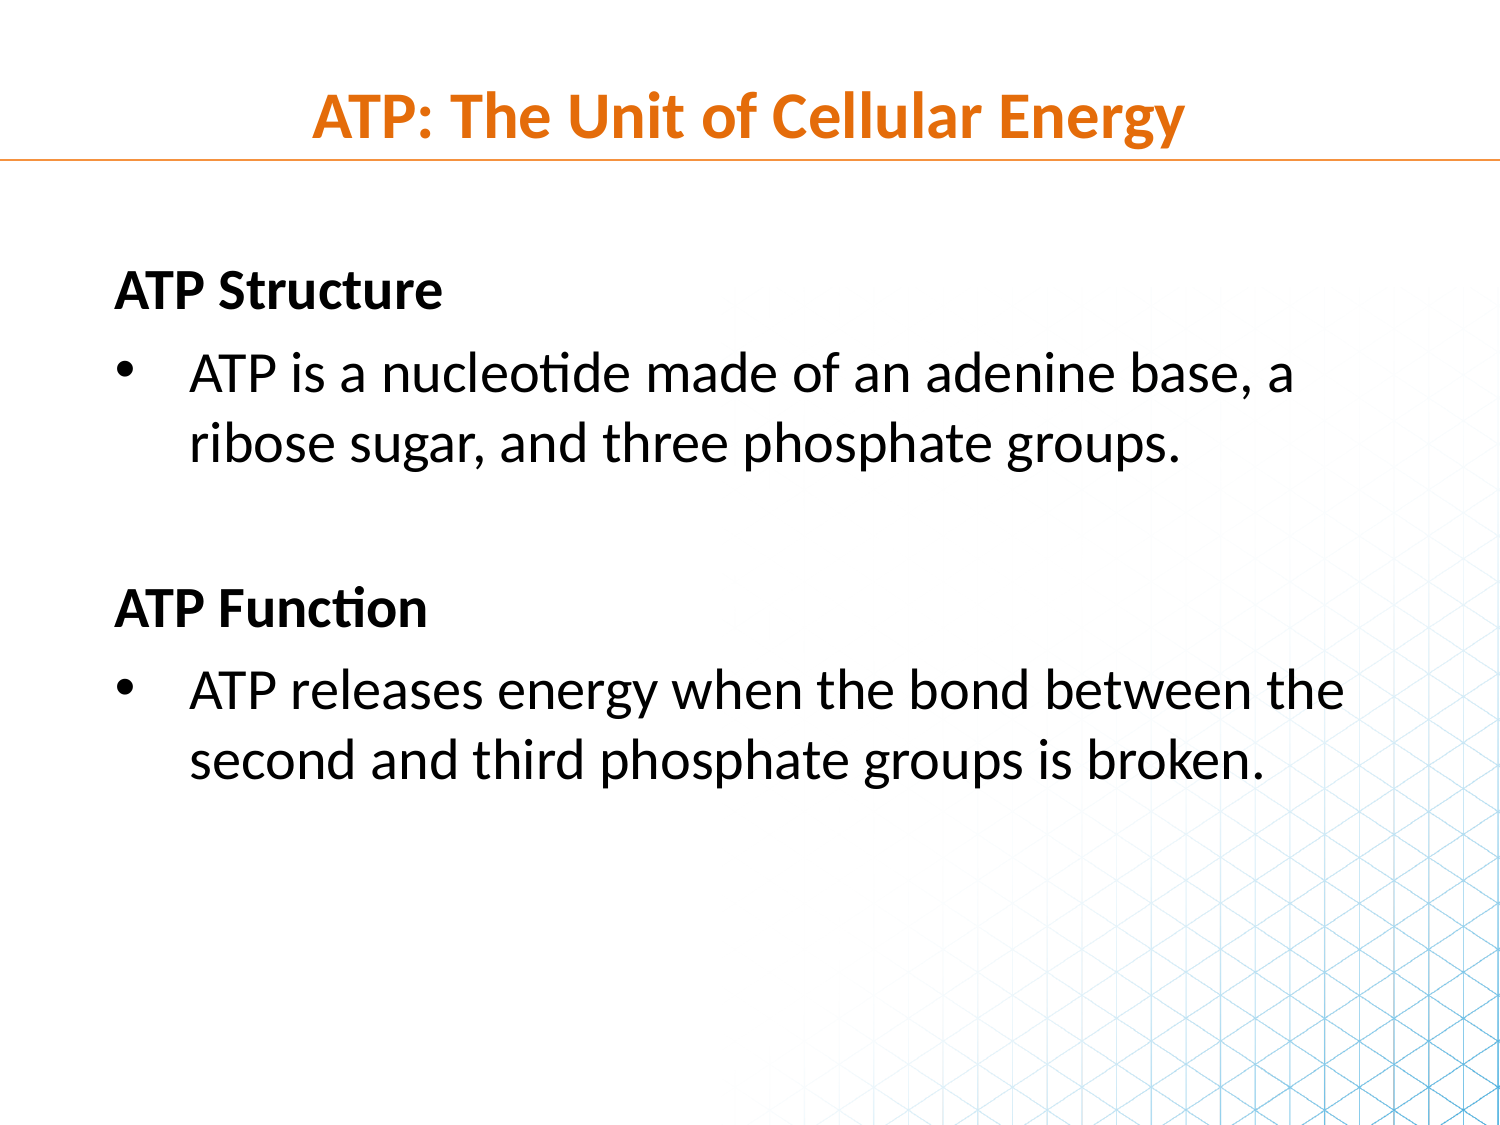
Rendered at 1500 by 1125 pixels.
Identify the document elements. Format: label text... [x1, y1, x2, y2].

text_box ATP Structure ATP is a nucleotide made of an adenine base, a ribose sugar, and three phosphate groups. ATP Function ATP releases energy when the bond between the second and third phosphate groups is broken. [99, 243, 1400, 799]
picture [721, 287, 1500, 1125]
text_box ATP: The Unit of Cellular Energy [149, 64, 1350, 159]
